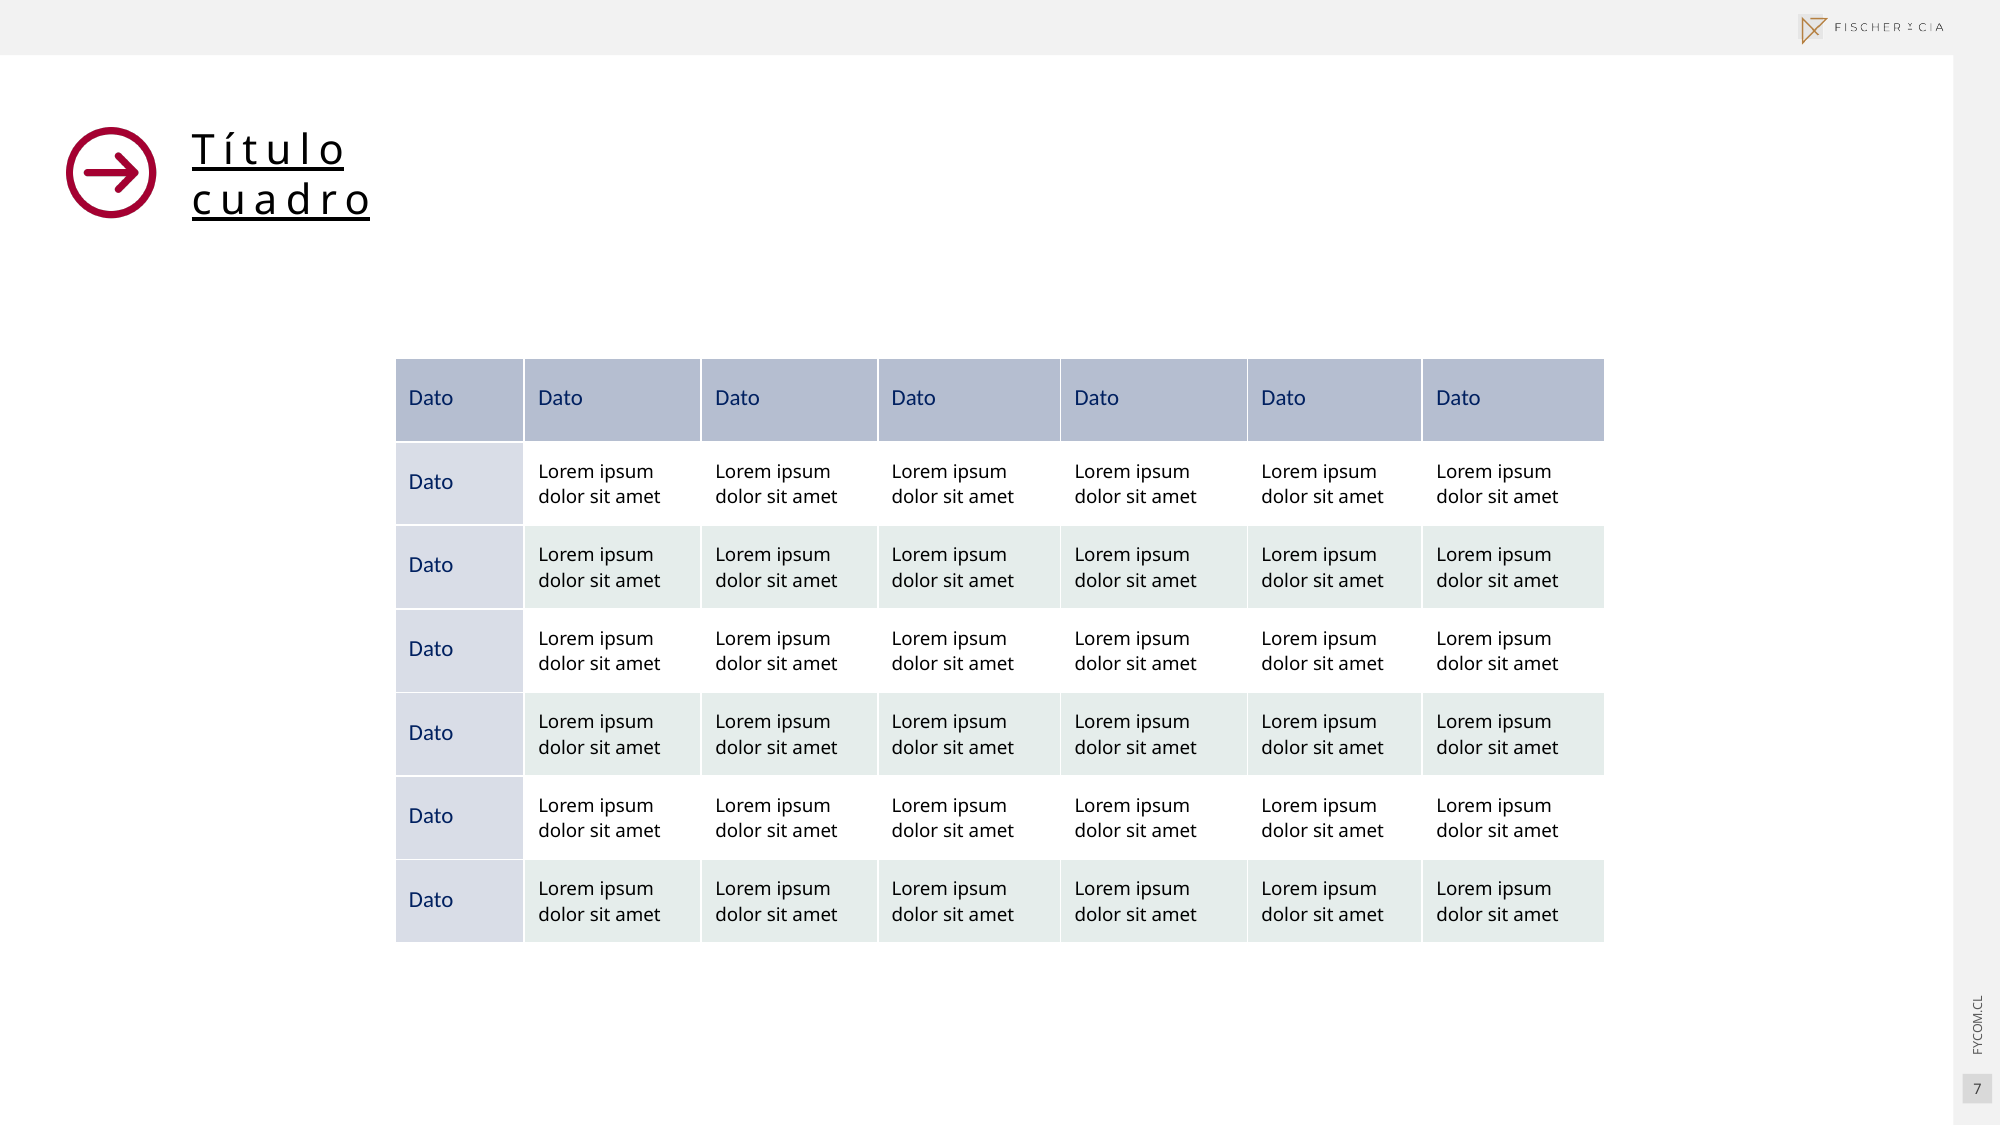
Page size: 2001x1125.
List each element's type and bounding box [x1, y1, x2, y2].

picture [54, 115, 168, 230]
text_box [0, 0, 2000, 1125]
